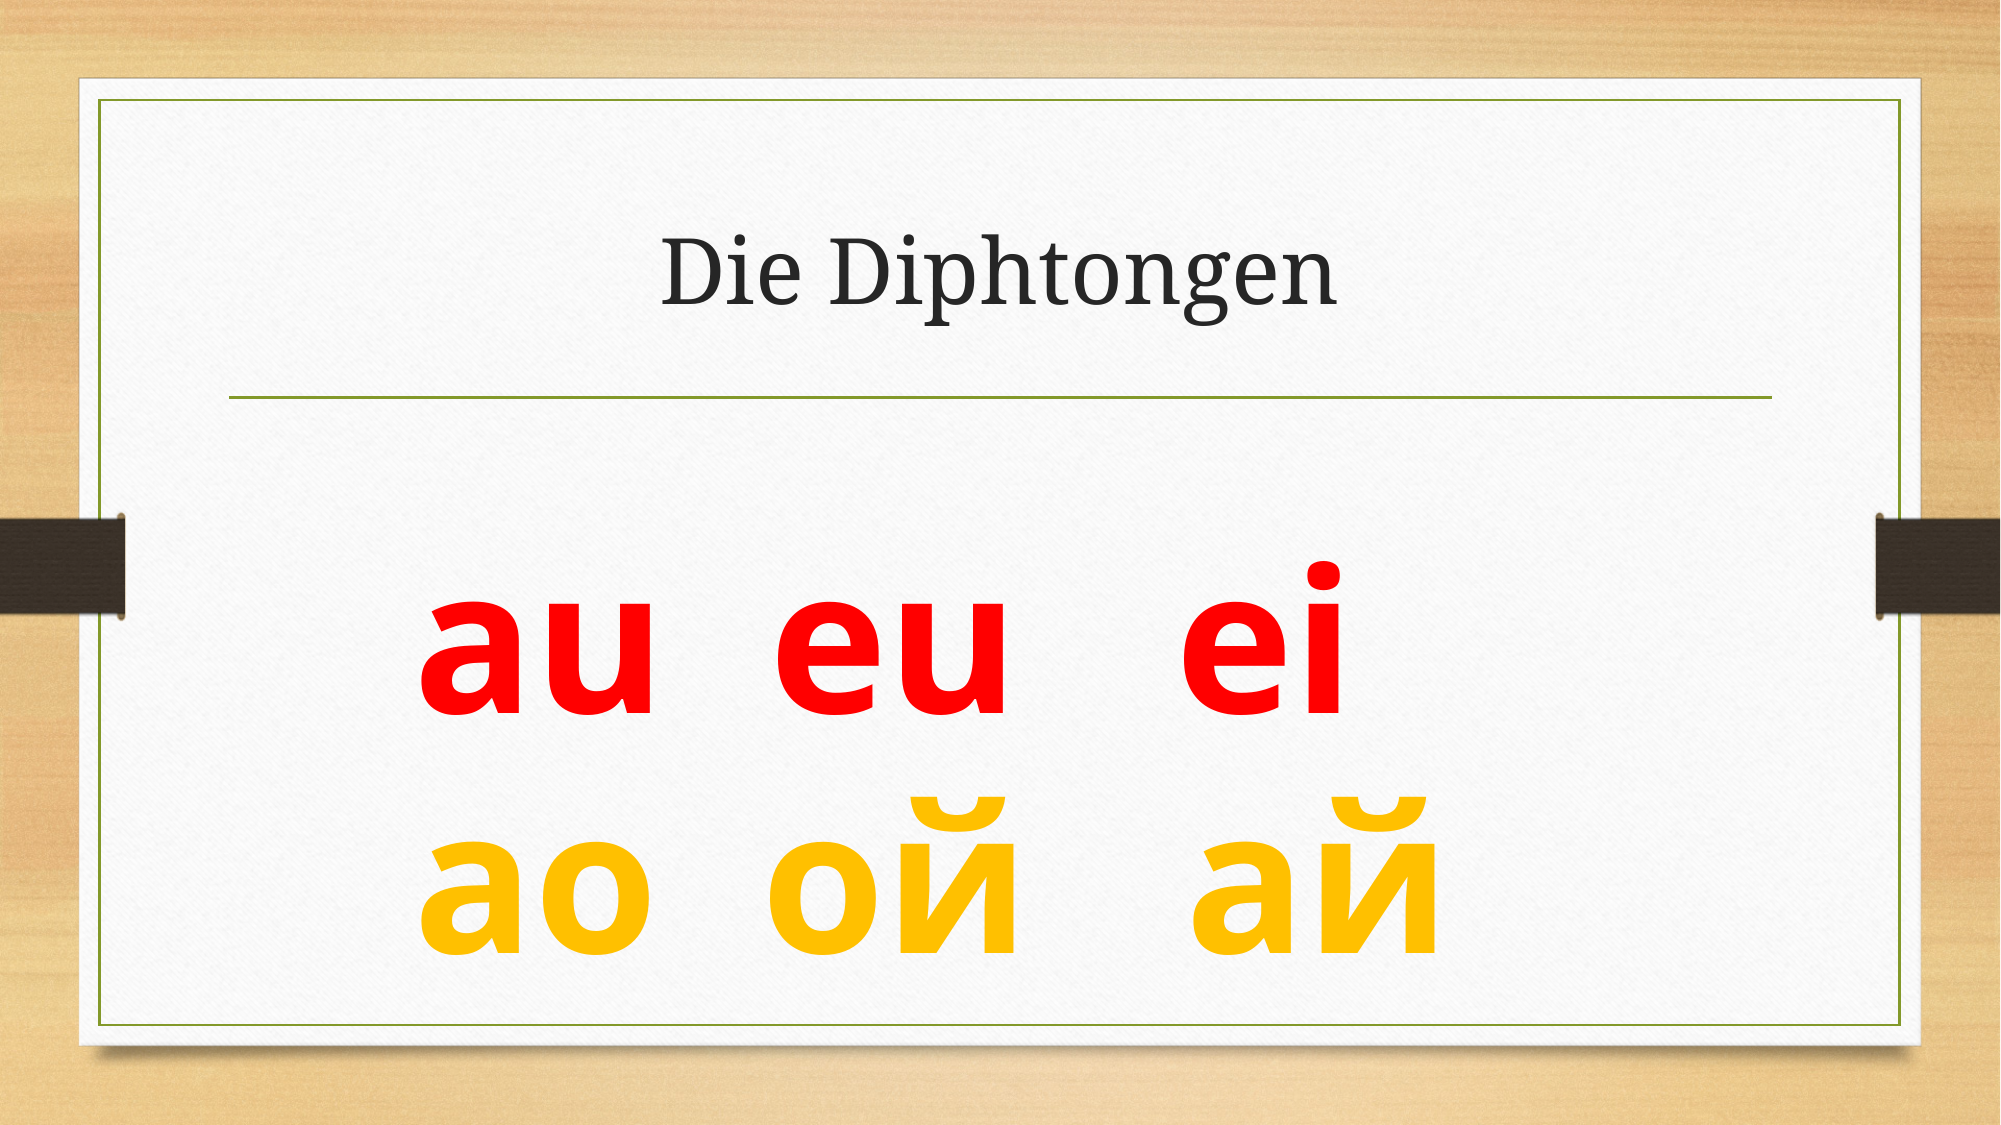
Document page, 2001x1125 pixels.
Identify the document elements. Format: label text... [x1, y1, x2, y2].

text_box au eu ei ао ой ай [346, 506, 1707, 1002]
picture [0, 0, 2001, 1125]
title Die Diphtongen [212, 161, 1788, 375]
